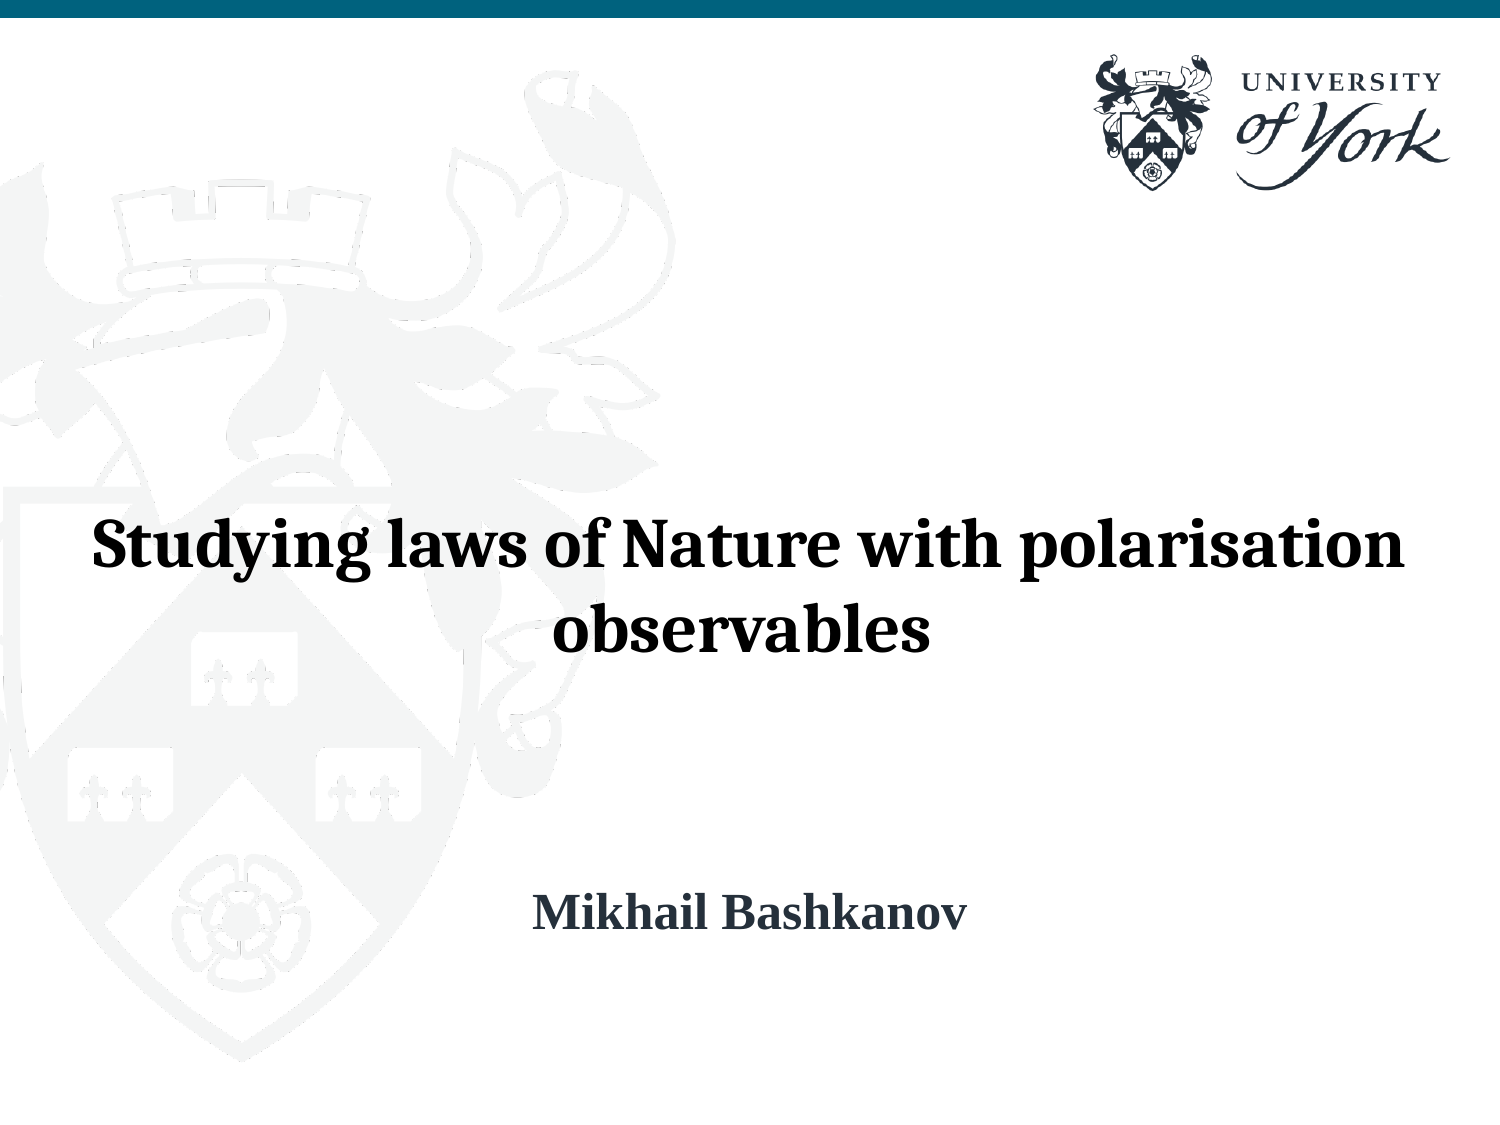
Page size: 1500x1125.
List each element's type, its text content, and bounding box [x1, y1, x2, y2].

title Studying laws of Nature with polarisation observables [75, 487, 1425, 675]
text_box Mikhail Bashkanov [521, 872, 979, 946]
